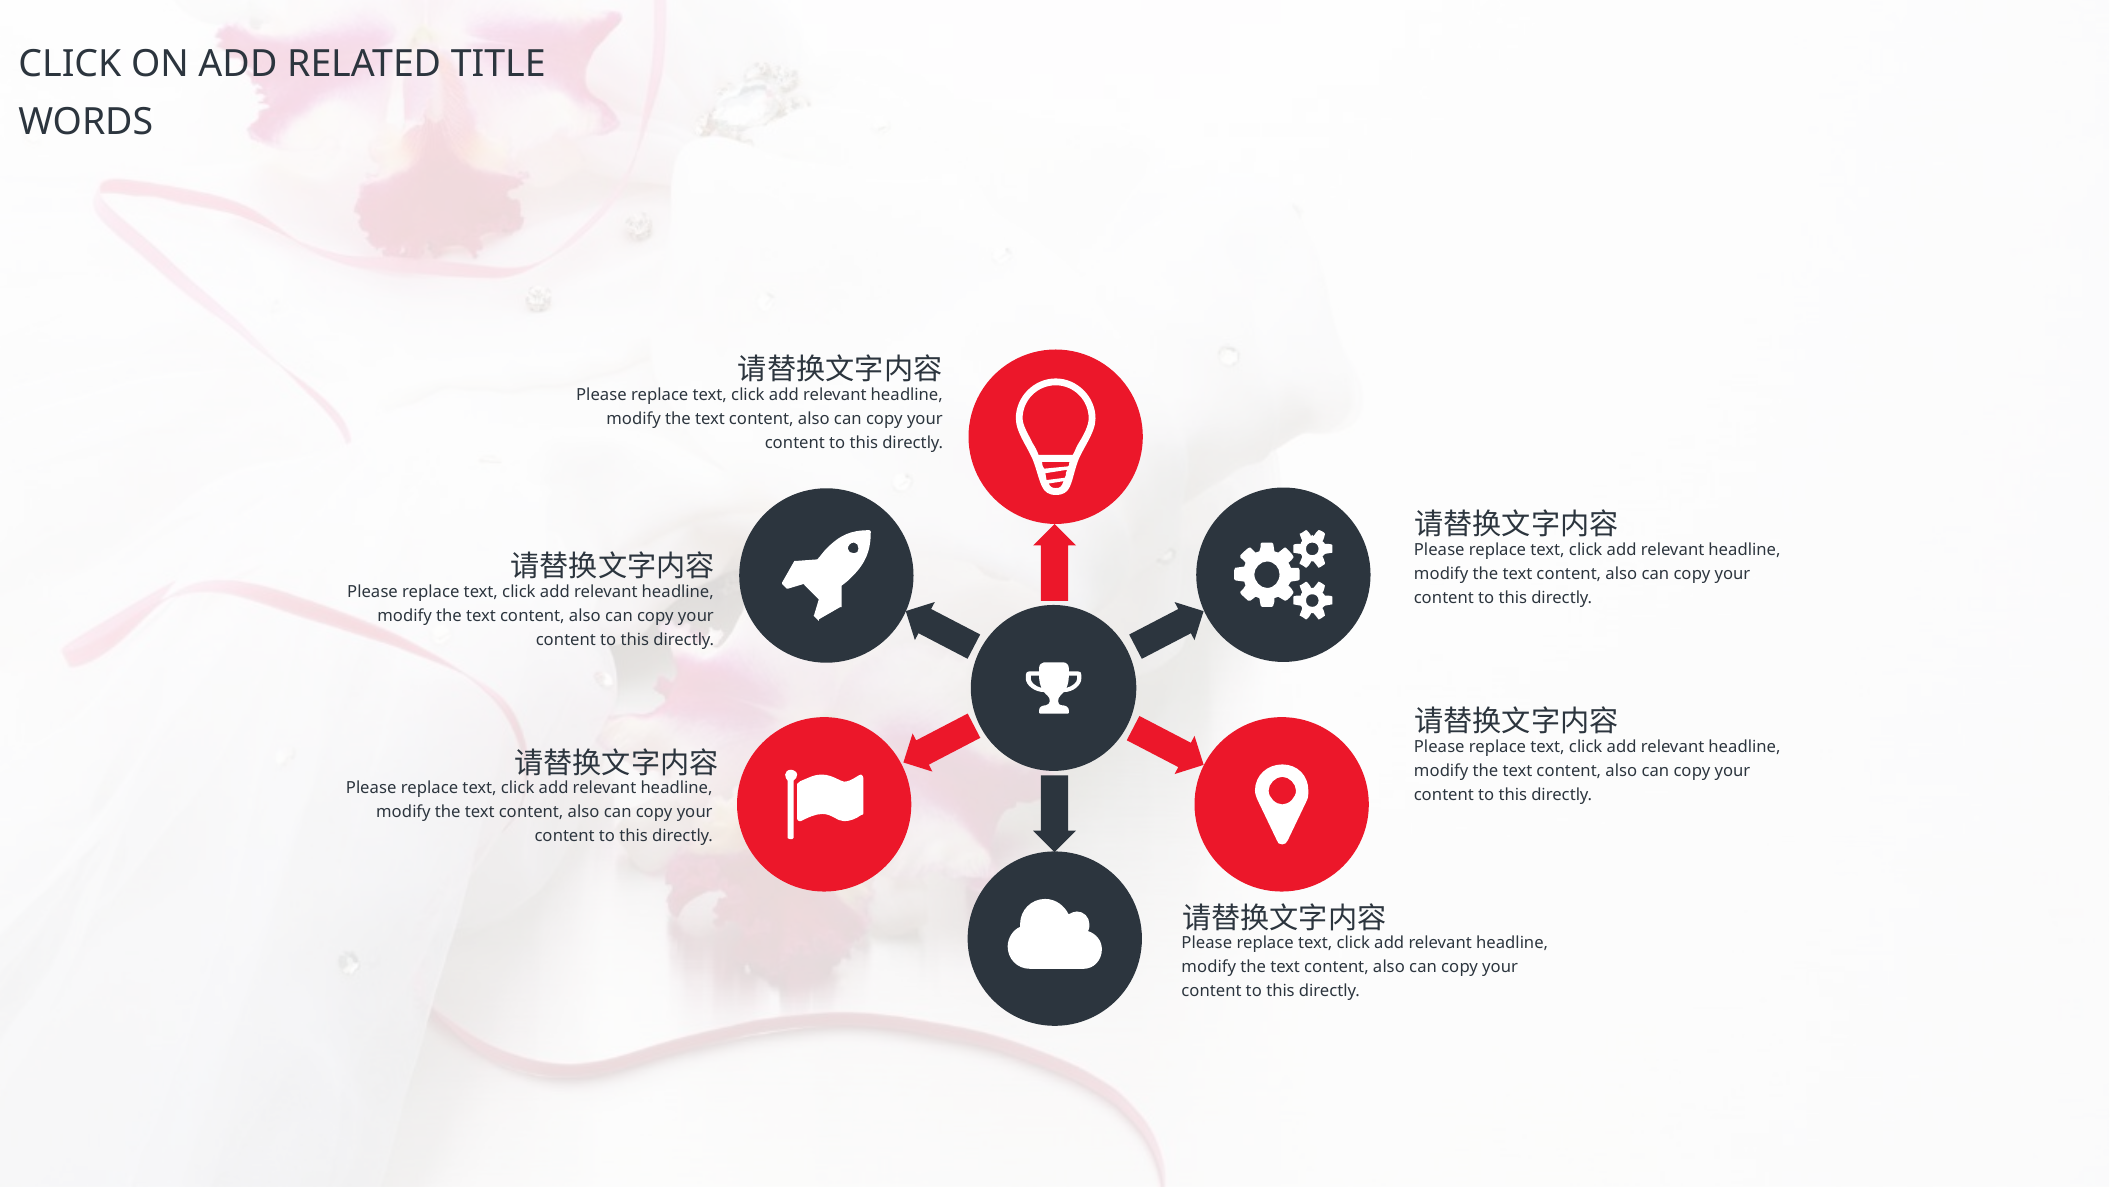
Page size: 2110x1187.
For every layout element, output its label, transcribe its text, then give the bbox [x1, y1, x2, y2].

text_box CLICK ON ADD RELATED TITLE WORDS [3, 18, 595, 150]
text_box [1137, 602, 1196, 659]
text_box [1181, 891, 1574, 1001]
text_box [323, 540, 716, 650]
text_box [914, 602, 970, 659]
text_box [1413, 695, 1807, 805]
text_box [968, 349, 1143, 524]
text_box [322, 737, 720, 846]
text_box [739, 488, 914, 663]
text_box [1413, 498, 1807, 608]
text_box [967, 851, 1142, 1026]
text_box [736, 717, 912, 892]
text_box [1194, 717, 1369, 891]
text_box [1137, 715, 1194, 775]
text_box [1033, 524, 1077, 601]
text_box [552, 343, 944, 453]
text_box [912, 713, 970, 772]
text_box [1033, 775, 1077, 851]
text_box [1196, 487, 1371, 662]
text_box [970, 604, 1137, 771]
